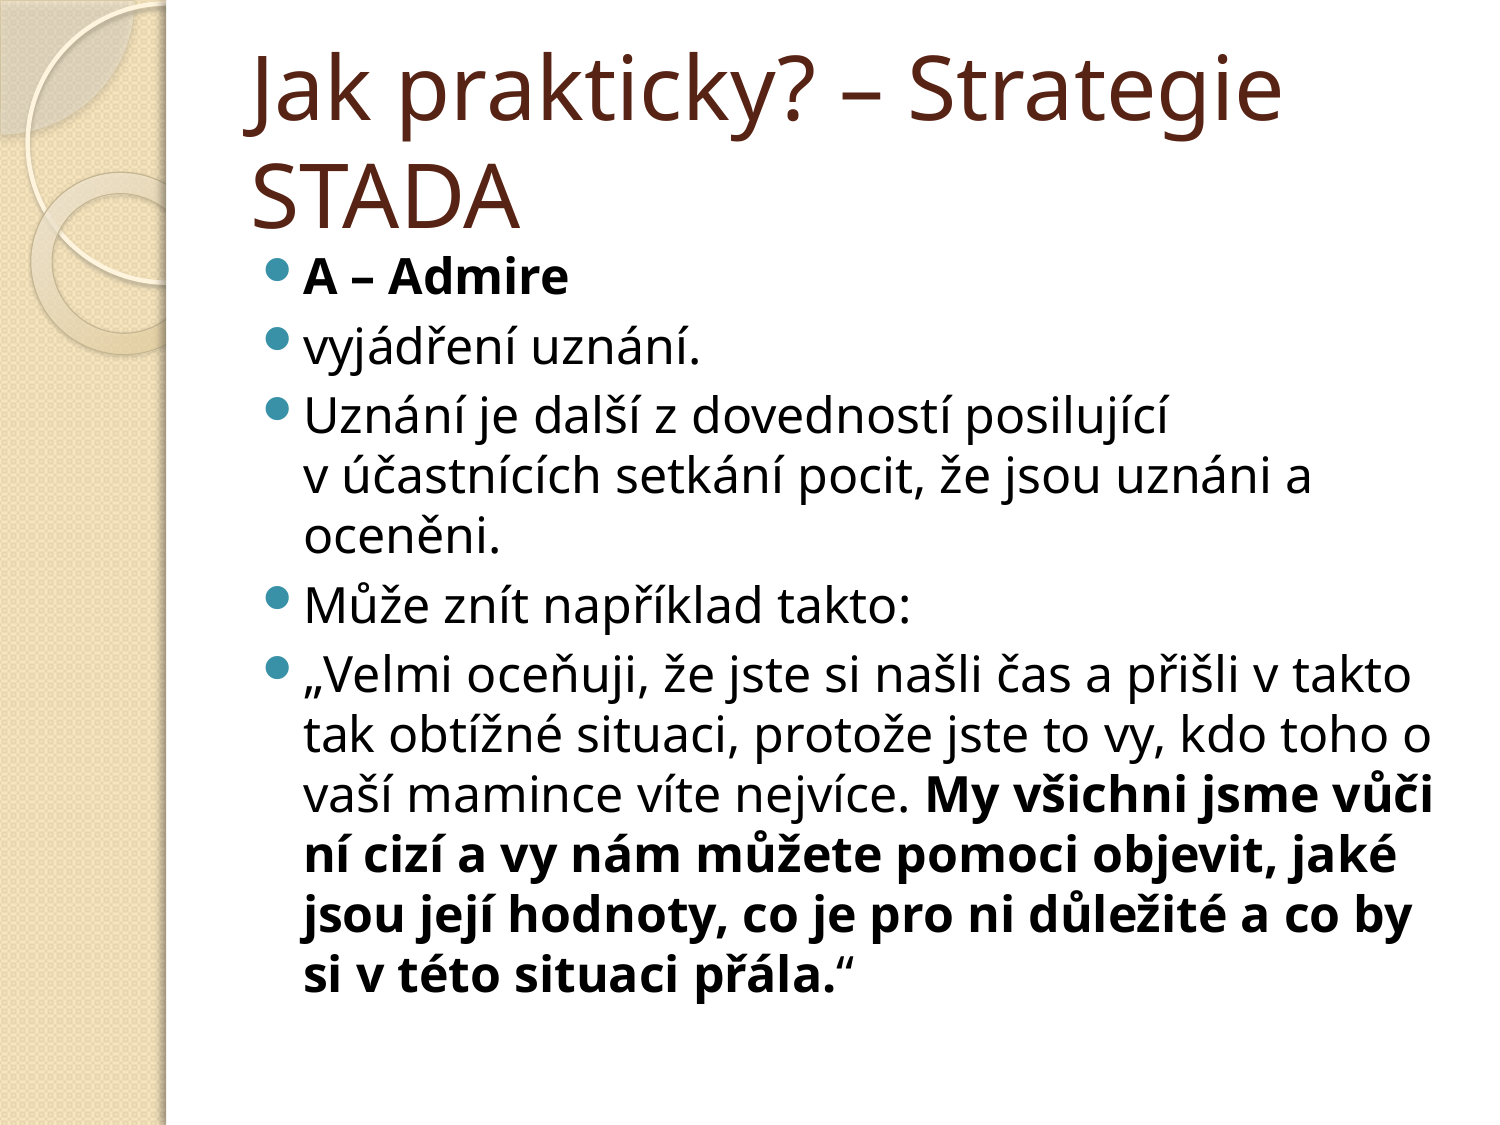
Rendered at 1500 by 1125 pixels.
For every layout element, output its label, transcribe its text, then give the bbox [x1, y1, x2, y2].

title Jak prakticky? – Strategie STADA [235, 45, 1466, 233]
list A – Admire vyjádření uznání. Uznání je další z dovedností posilující v účastnících setkání pocit, že jsou uznáni a oceněni. Může znít například takto: „Velmi oceňuji, že jste si našli čas a přišli v takto tak obtížné situaci, protože jste to vy, kdo toho o vaší mamince víte nejvíce. My všichni jsme vůči ní cizí a vy nám můžete pomoci objevit, jaké jsou její hodnoty, co je pro ni důležité a co by si v této situaci přála.“ [235, 237, 1466, 1025]
